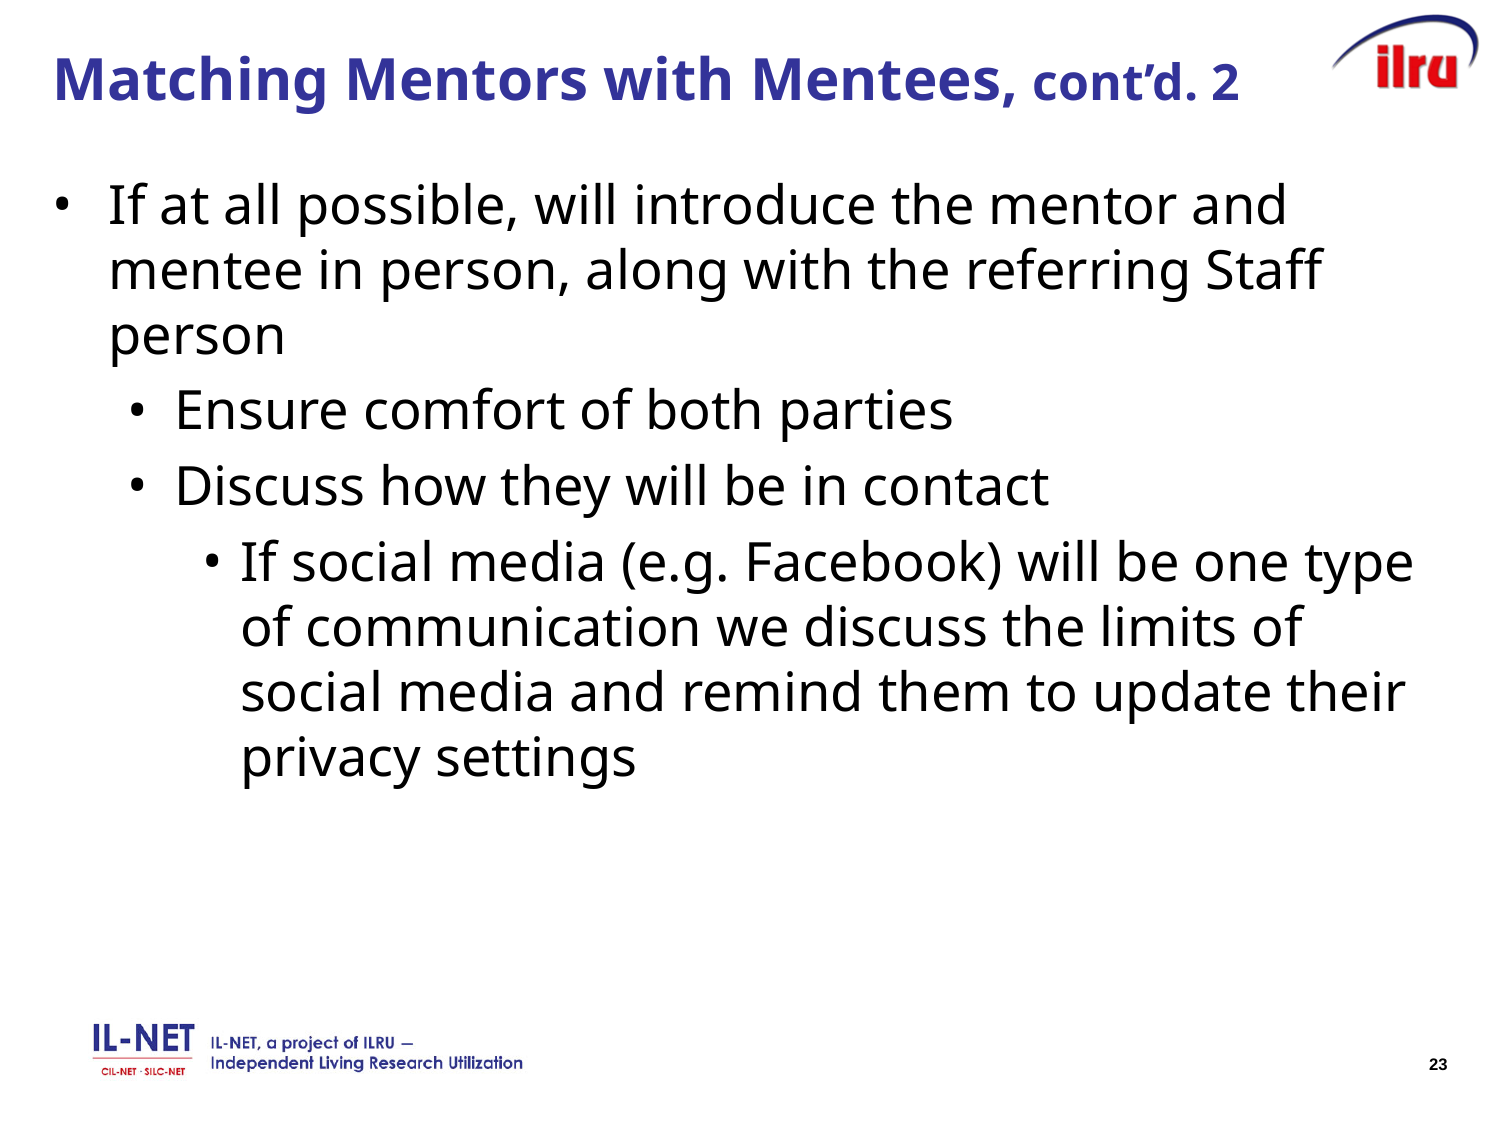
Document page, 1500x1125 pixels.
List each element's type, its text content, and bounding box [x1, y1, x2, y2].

title Matching Mentors with Mentees, cont’d. 2 [37, 12, 1300, 143]
picture [1330, 12, 1494, 90]
picture [75, 1005, 540, 1092]
list If at all possible, will introduce the mentor and mentee in person, along with the referring Staff person Ensure comfort of both parties Discuss how they will be in contact If social media (e.g. Facebook) will be one type of communication we discuss the limits of social media and remind them to update their privacy settings [37, 162, 1475, 1000]
